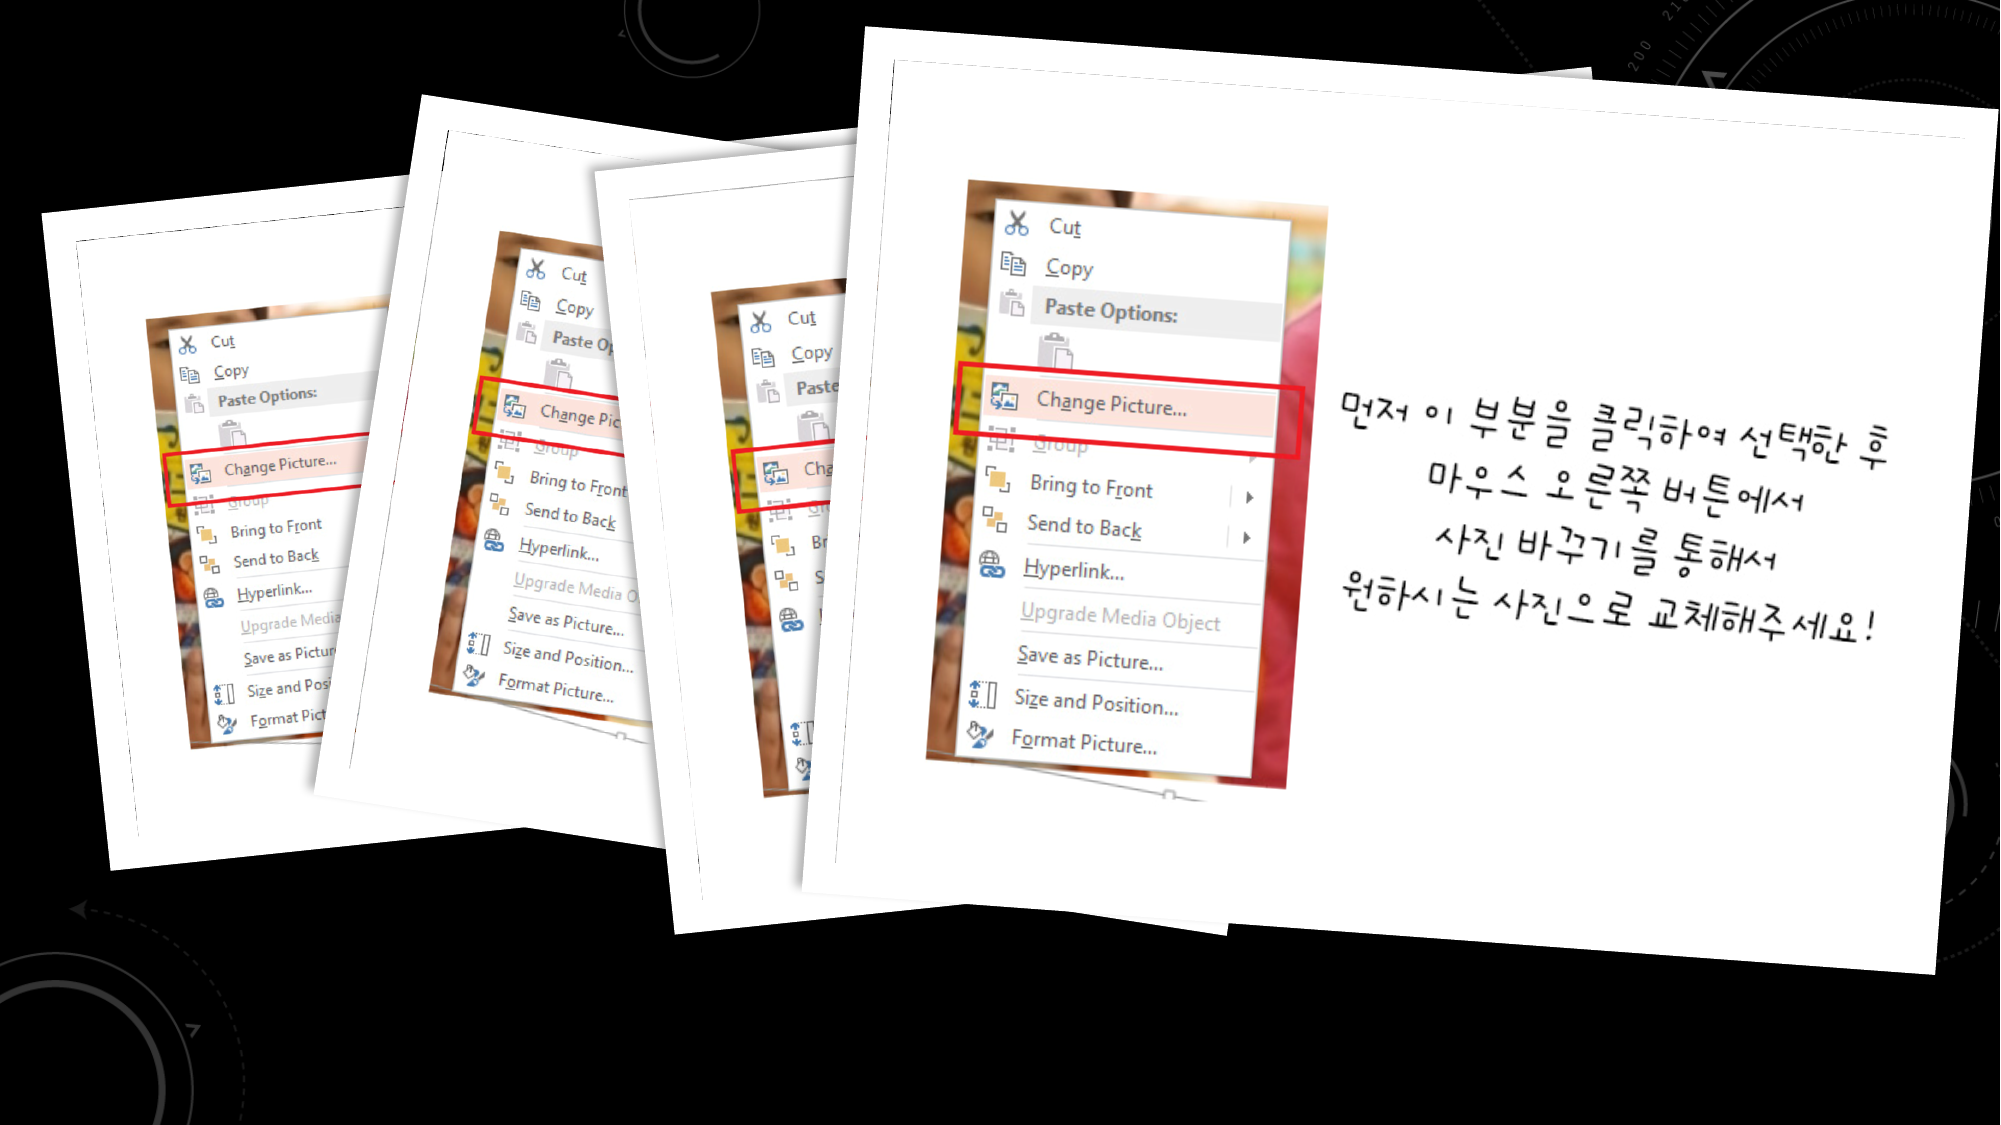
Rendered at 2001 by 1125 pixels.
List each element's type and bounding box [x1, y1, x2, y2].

picture [0, 0, 2000, 1125]
list [104, 197, 388, 797]
